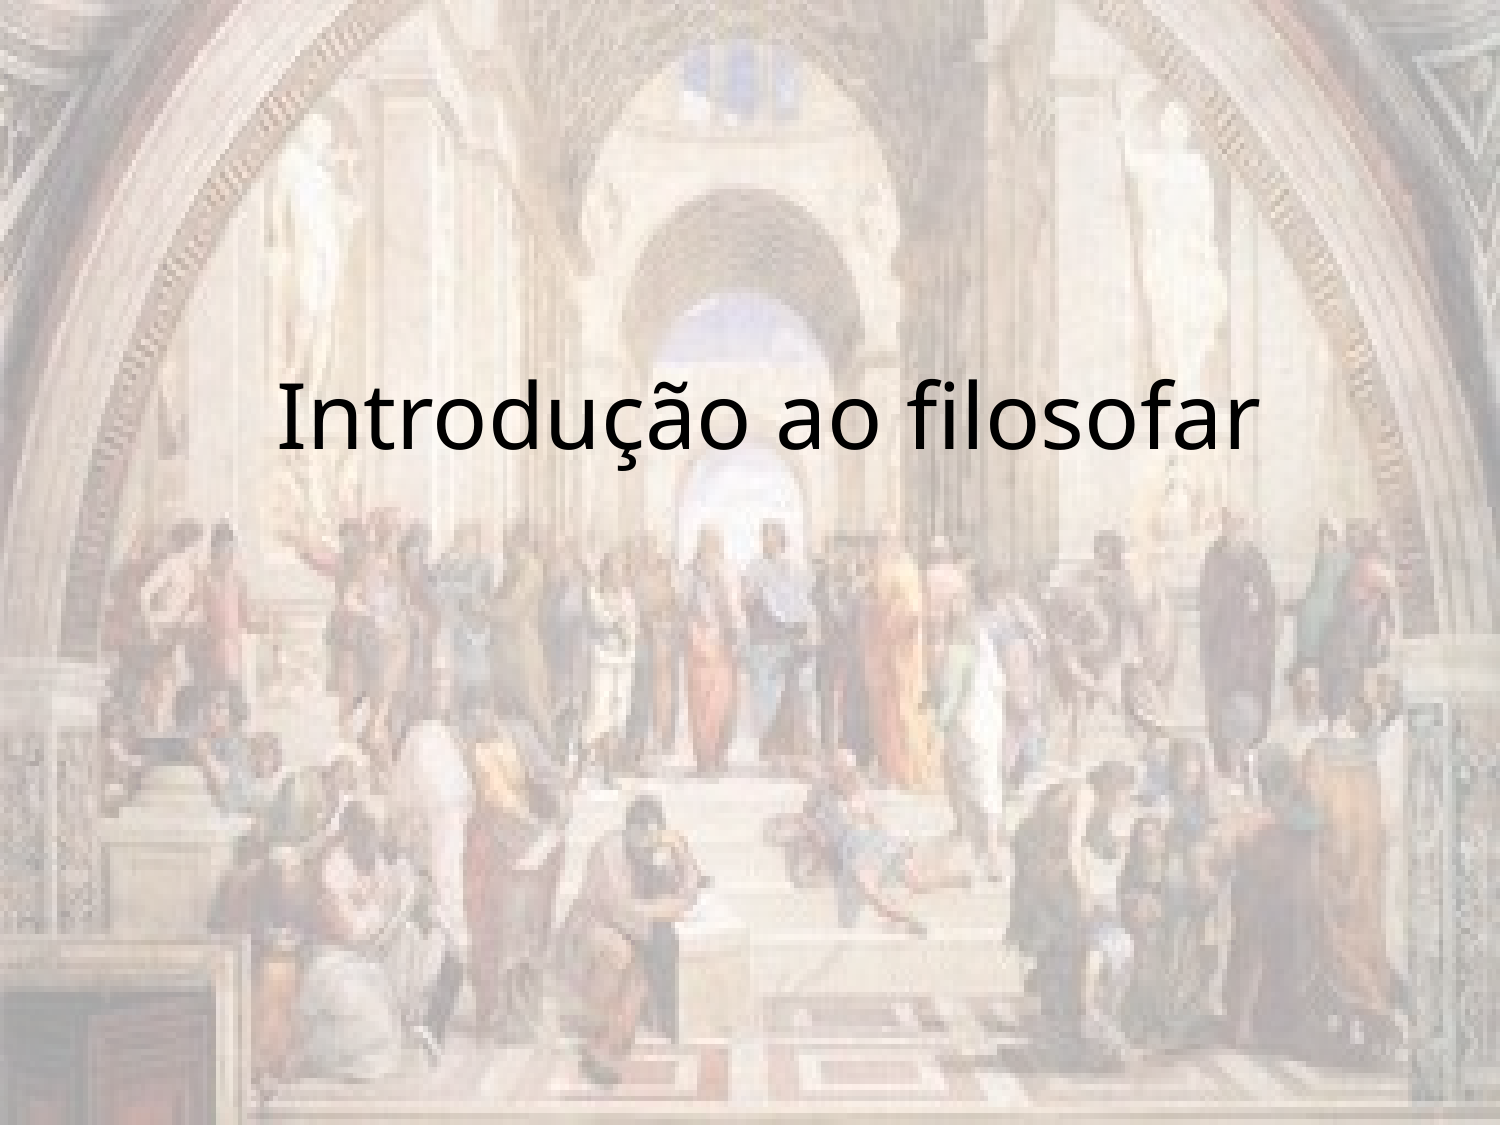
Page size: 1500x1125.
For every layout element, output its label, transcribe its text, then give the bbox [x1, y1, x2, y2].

title Introdução ao filosofar [131, 292, 1407, 534]
